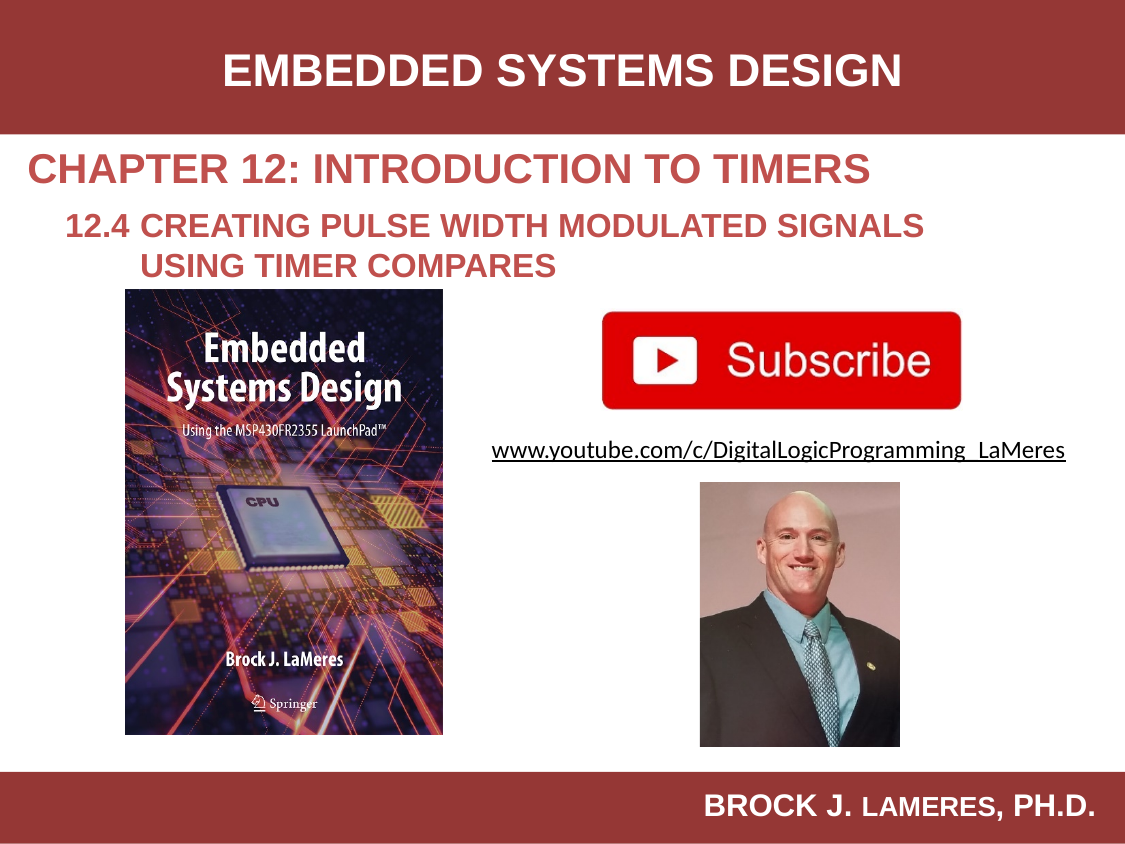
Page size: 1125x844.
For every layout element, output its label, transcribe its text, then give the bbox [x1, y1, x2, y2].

text_box www.youtube.com/c/DigitalLogicProgramming_LaMeres [476, 426, 1102, 472]
text_box 12.4 Creating Pulse Width Modulated Signals using Timer Compares [50, 196, 1125, 297]
title Embedded Systems Design [0, 1, 1125, 135]
picture [124, 289, 444, 735]
picture [699, 482, 901, 748]
text_box [0, 770, 1125, 844]
text_box Chapter 12: Introduction to Timers [12, 136, 1100, 200]
subtitle Brock J. LaMeres, Ph.D. [687, 777, 1113, 832]
picture [599, 308, 963, 411]
